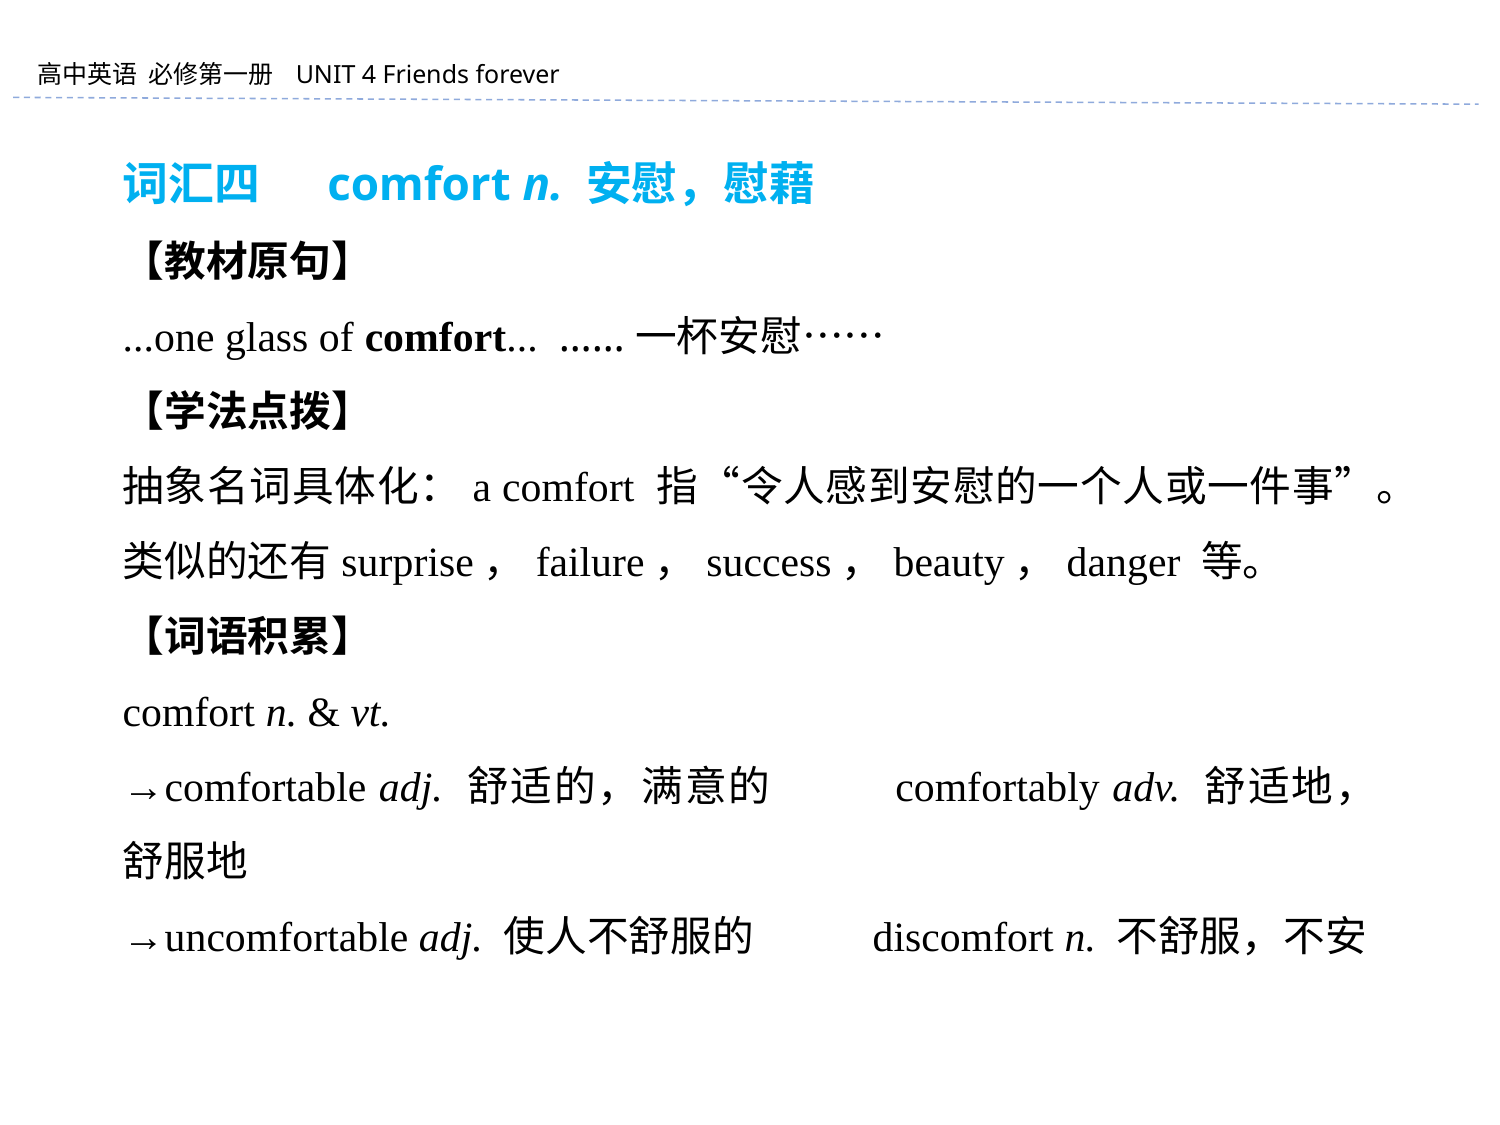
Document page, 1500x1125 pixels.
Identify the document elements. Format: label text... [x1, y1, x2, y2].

list 词汇四 comfort n. 安慰，慰藉 【教材原句】 ...one glass of comfort... ……一杯安慰…… 【学法点拨】 抽象名词具体化：a comfort 指“令人感到安慰的一个人或一件事”。类似的还有surprise，failure，success，beauty，danger 等。 【词语积累】 comfort n. & vt. →comfortable adj. 舒适的，满意的 comfortably adv. 舒适地，舒服地 →uncomfortable adj. 使人不舒服的 discomfort n. 不舒服，不安 [107, 119, 1393, 1006]
